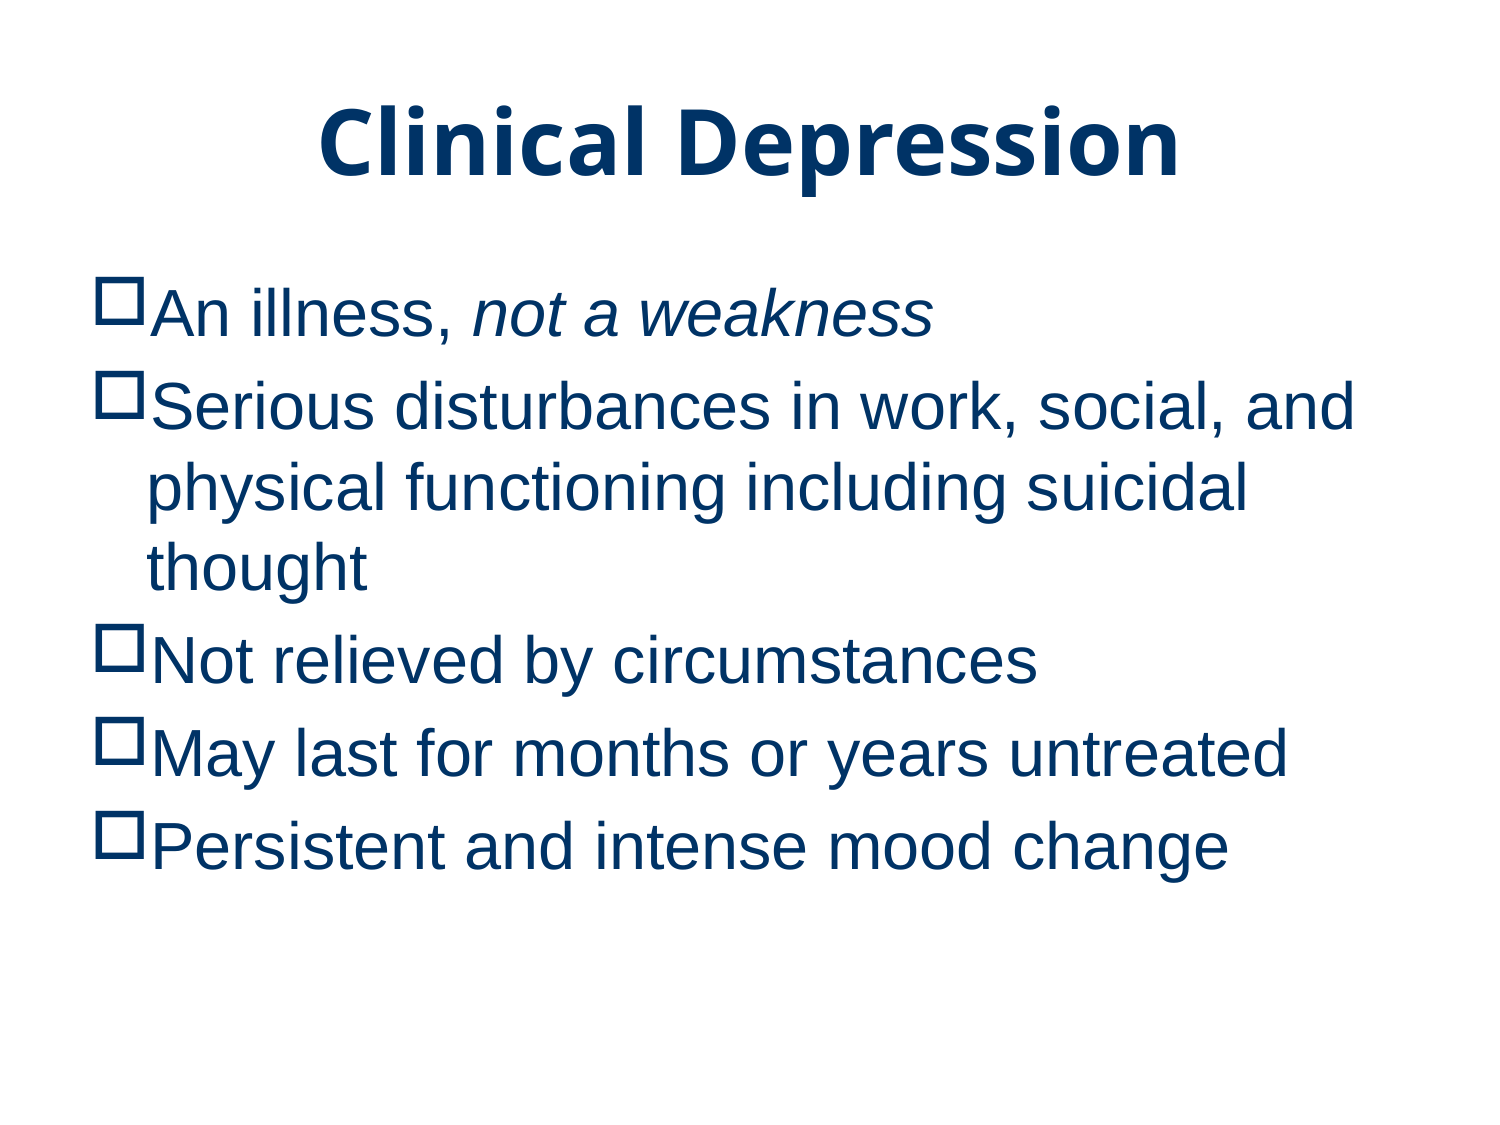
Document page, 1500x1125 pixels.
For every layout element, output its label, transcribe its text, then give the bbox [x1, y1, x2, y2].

title Clinical Depression [75, 45, 1425, 233]
list An illness, not a weakness Serious disturbances in work, social, and physical functioning including suicidal thought Not relieved by circumstances May last for months or years untreated Persistent and intense mood change [75, 262, 1425, 1005]
